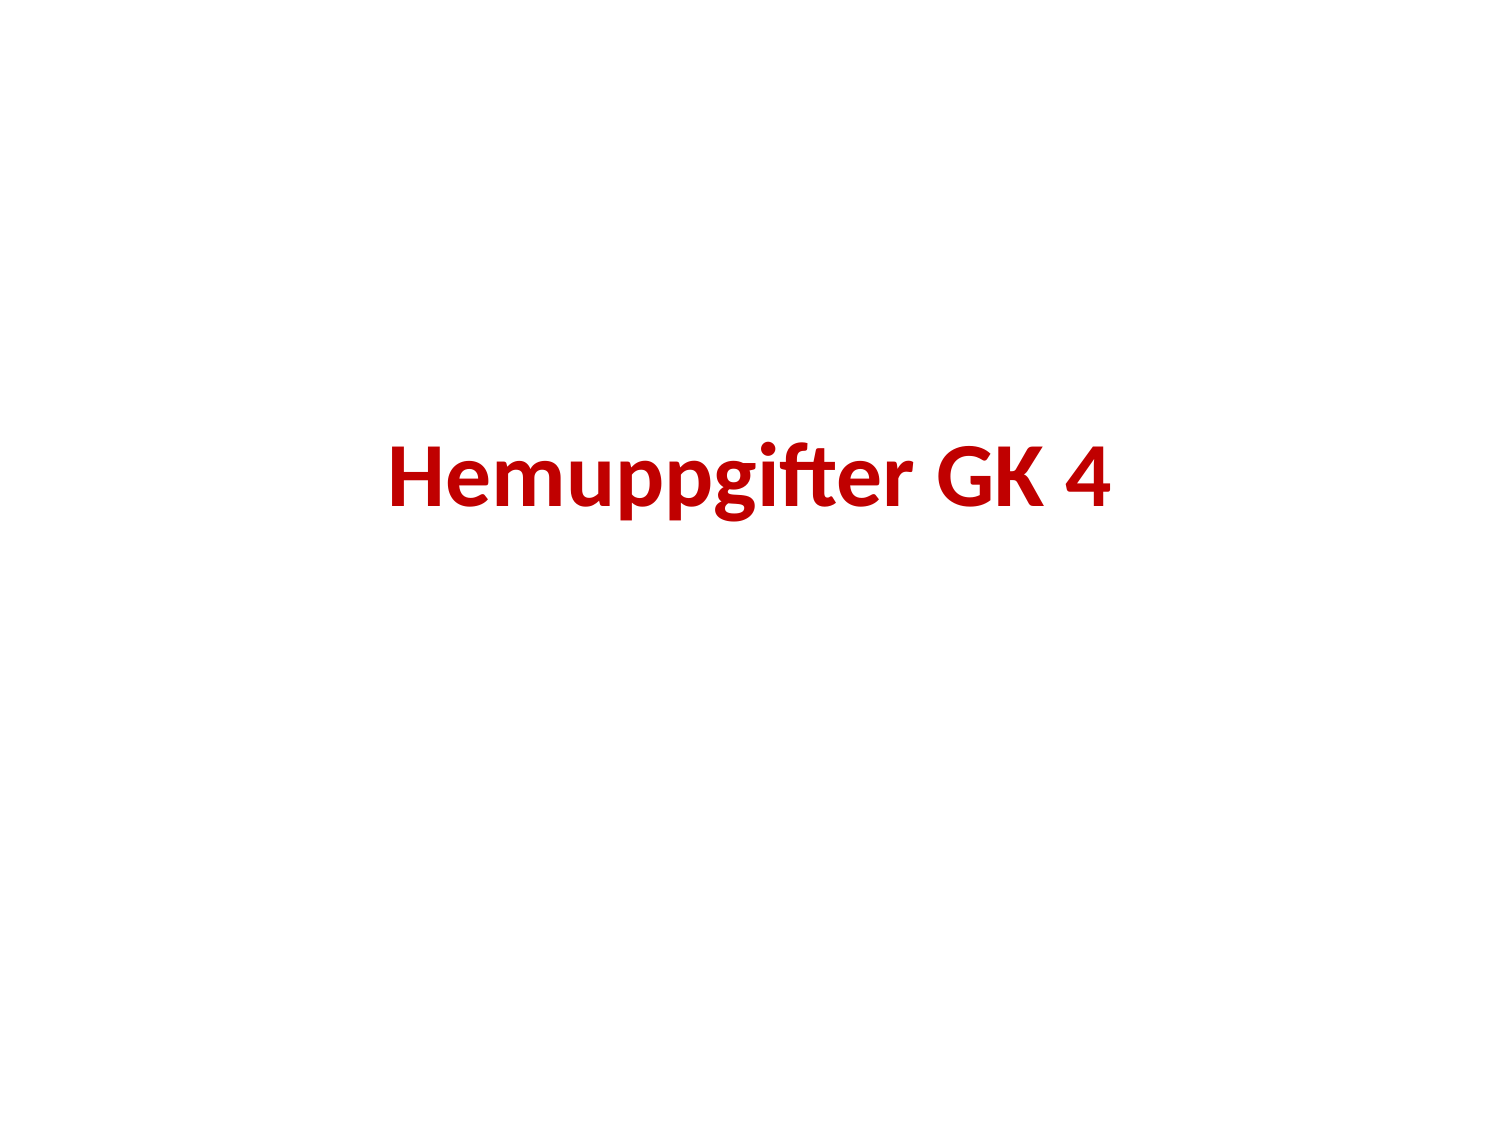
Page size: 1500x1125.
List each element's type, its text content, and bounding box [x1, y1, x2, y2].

title Hemuppgifter GK 4 [112, 349, 1388, 591]
